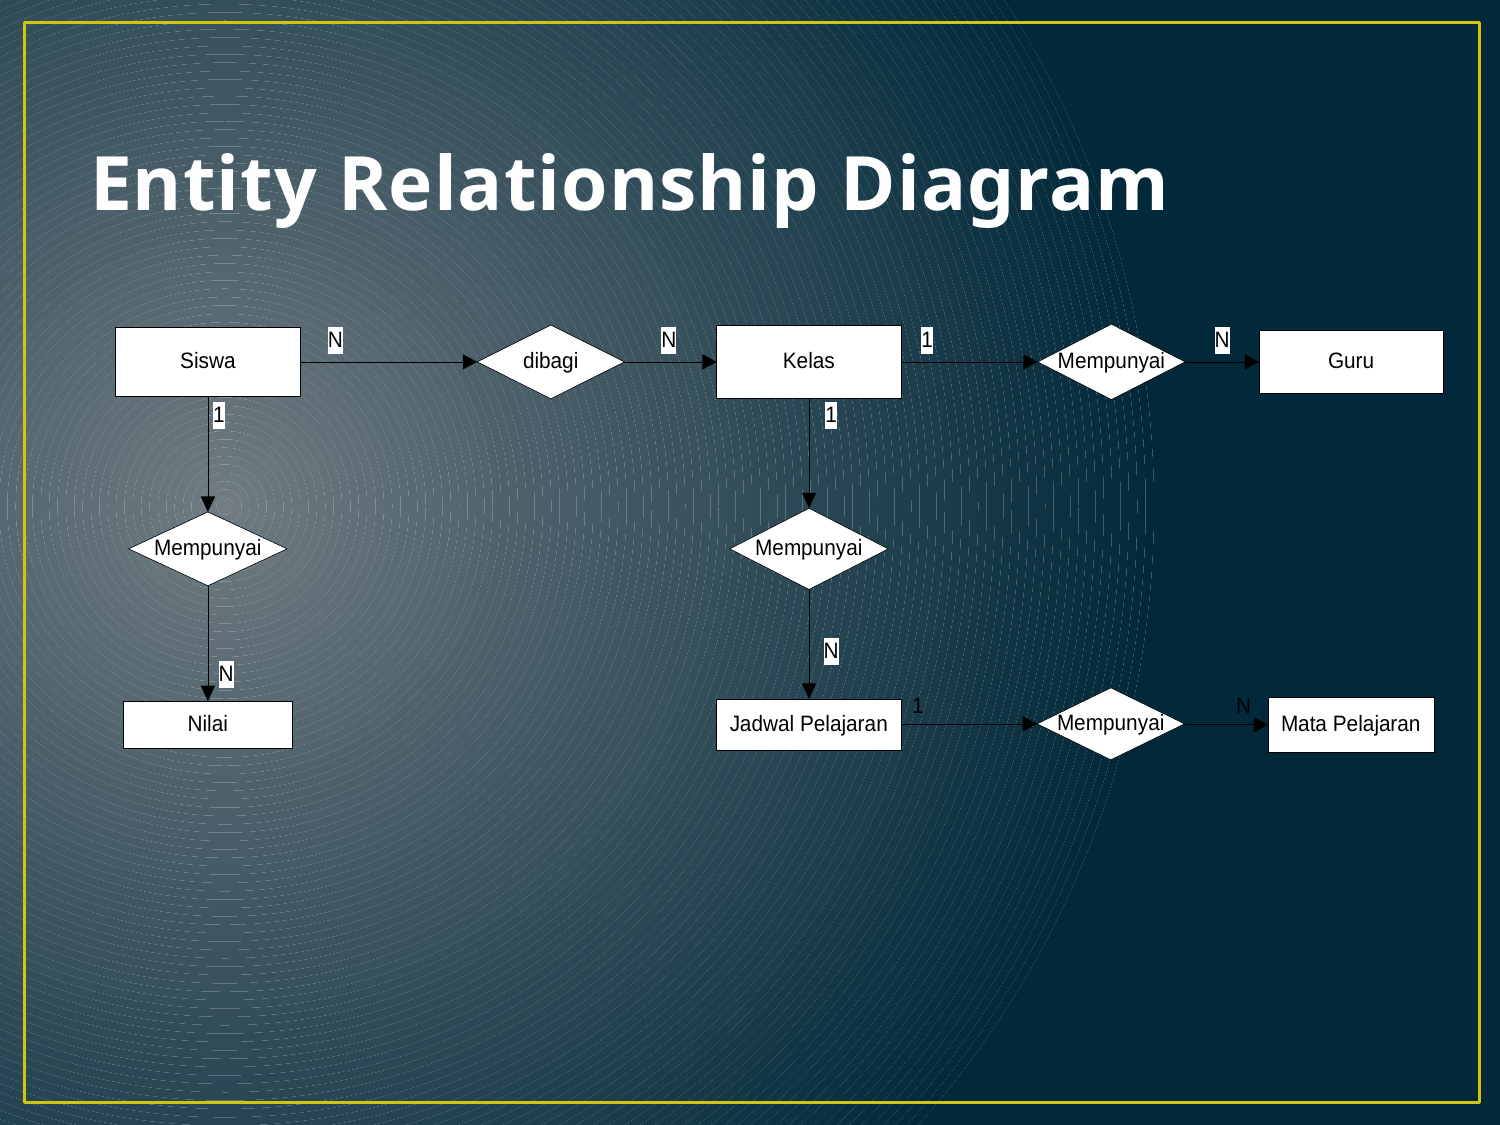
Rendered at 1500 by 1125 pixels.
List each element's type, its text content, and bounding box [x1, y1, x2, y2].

title Entity Relationship Diagram [75, 45, 1425, 233]
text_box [111, 255, 1448, 965]
